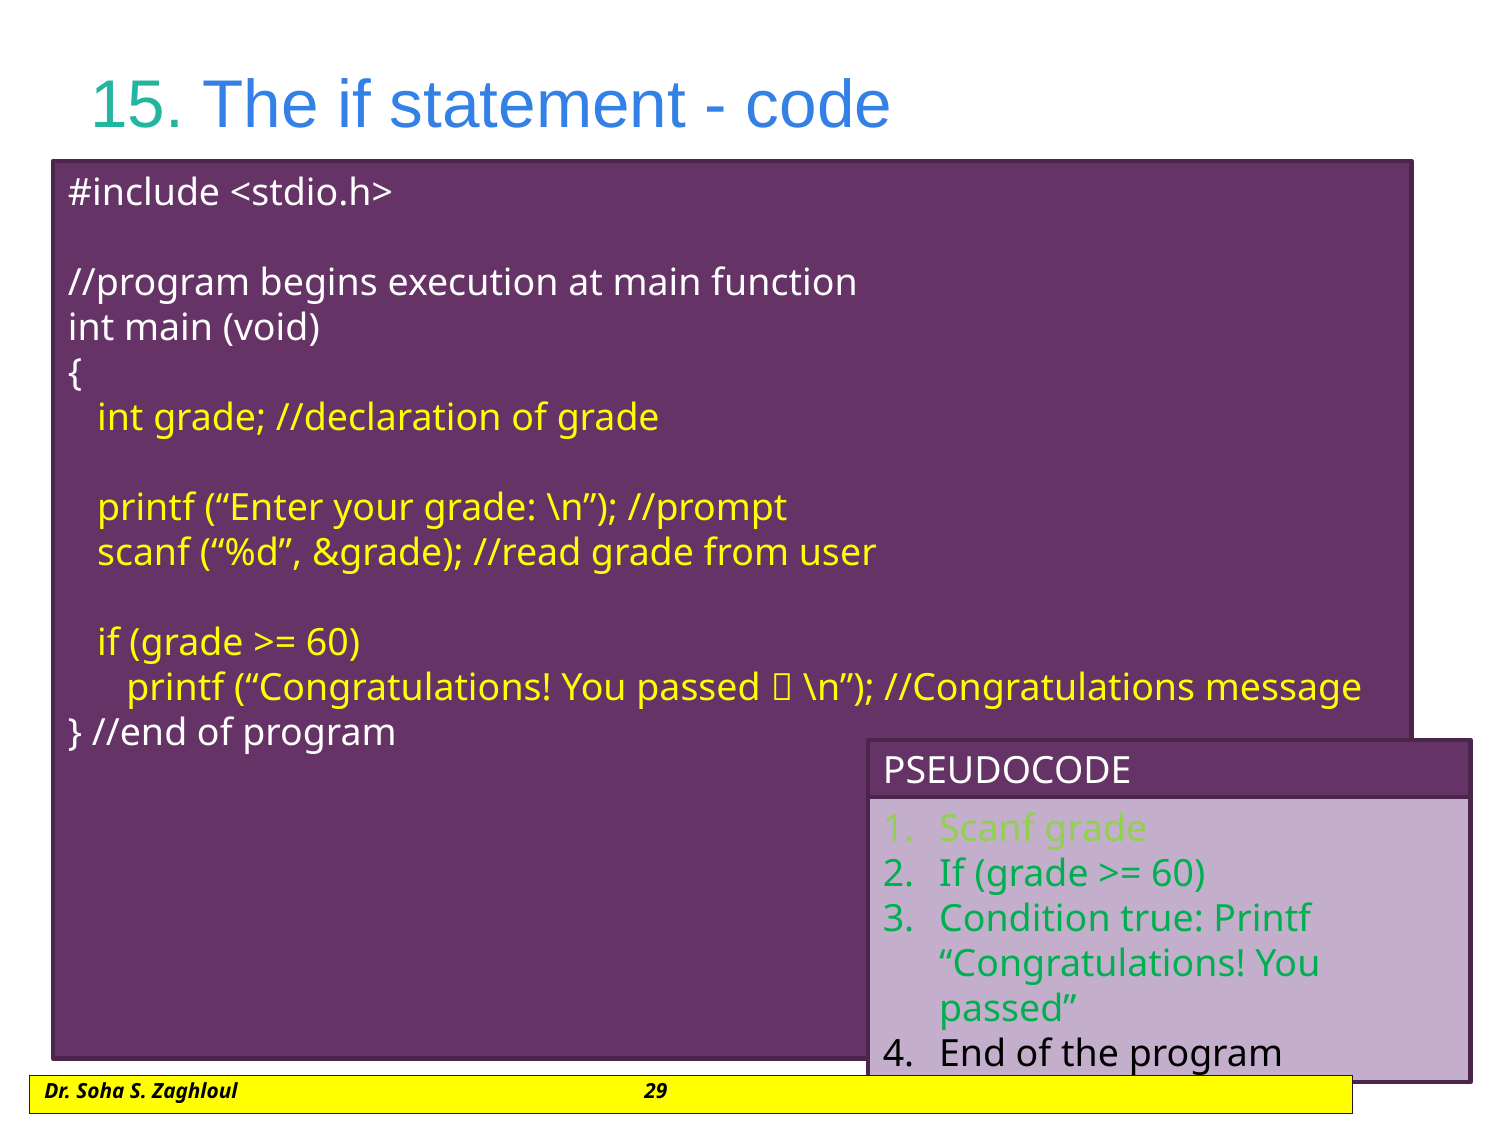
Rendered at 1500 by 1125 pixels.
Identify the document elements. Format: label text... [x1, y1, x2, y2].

text_box #include <stdio.h> //program begins execution at main function int main (void) { int grade; //declaration of grade printf (“Enter your grade: \n”); //prompt scanf (“%d”, &grade); //read grade from user if (grade >= 60) printf (“Congratulations! You passed  \n”); //Congratulations message } //end of program [51, 159, 1414, 1061]
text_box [867, 739, 1472, 1083]
title 15. The if statement - code [75, 52, 1471, 149]
text_box Dr. Soha S. Zaghloul 29 [29, 1075, 1353, 1114]
